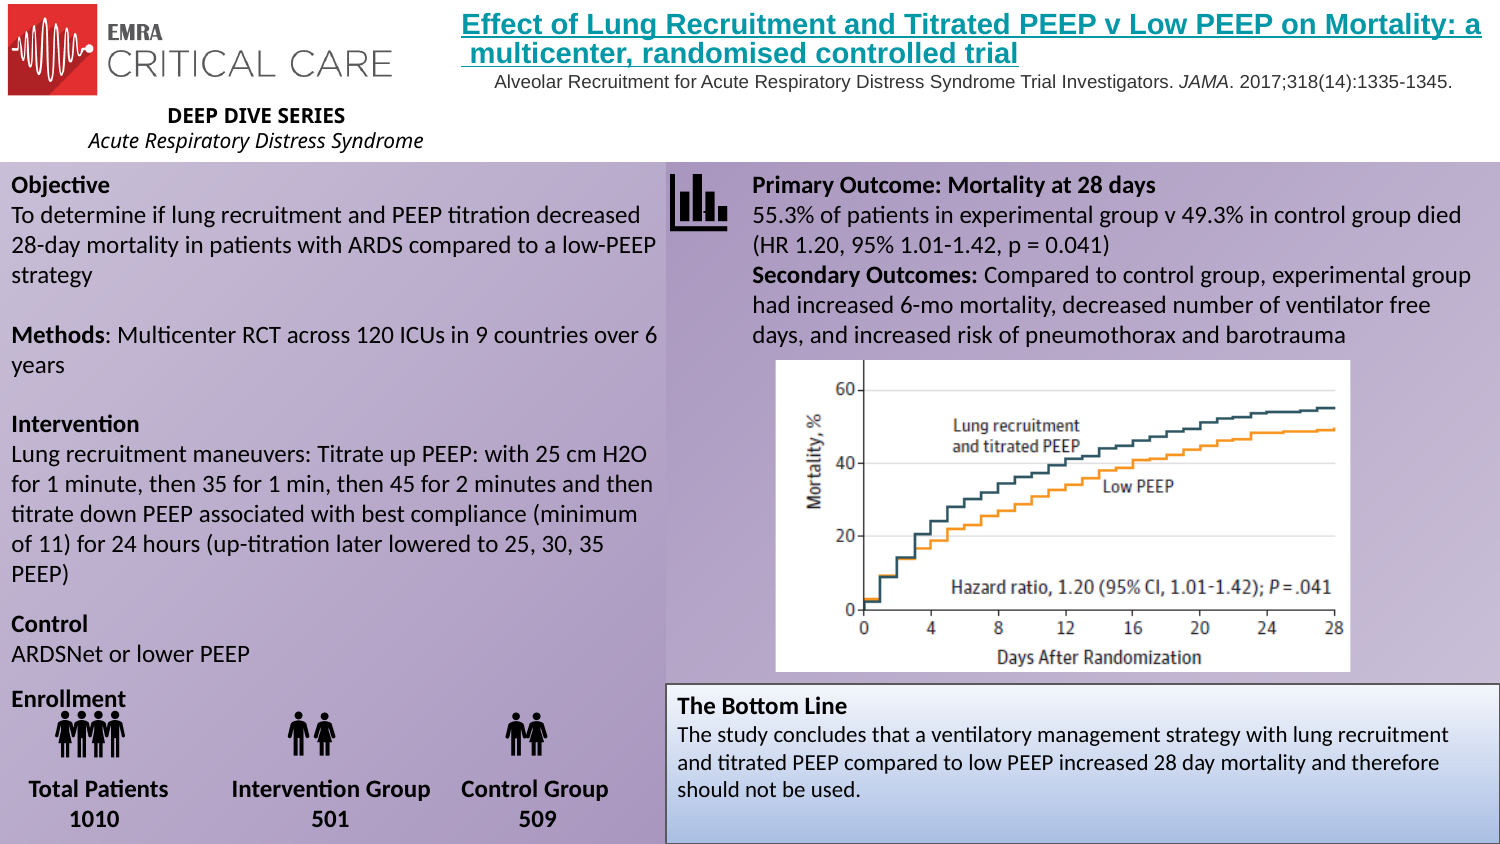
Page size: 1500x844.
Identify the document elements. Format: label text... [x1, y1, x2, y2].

text_box The Bottom Line The study concludes that a ventilatory management strategy with lung recruitment and titrated PEEP compared to low PEEP increased 28 day mortality and therefore should not be used. [666, 684, 1500, 844]
text_box DEEP DIVE SERIES Acute Respiratory Distress Syndrome [3, 97, 510, 162]
picture [2, 0, 398, 99]
picture [275, 710, 348, 758]
picture [658, 161, 739, 243]
text_box Primary Outcome: Mortality at 28 days 55.3% of patients in experimental group v 49.3% in control group died (HR 1.20, 95% 1.01-1.42, p = 0.041) Secondary Outcomes: Compared to control group, experimental group had increased 6-mo mortality, decreased number of ventilator free days, and increased risk of pneumothorax and barotrauma [666, 162, 1500, 684]
text_box Objective To determine if lung recruitment and PEEP titration decreased 28-day mortality in patients with ARDS compared to a low-PEEP strategy Methods: Multicenter RCT across 120 ICUs in 9 countries over 6 years Intervention Lung recruitment maneuvers: Titrate up PEEP: with 25 cm H2O for 1 minute, then 35 for 1 min, then 45 for 2 minutes and then titrate down PEEP associated with best compliance (minimum of 11) for 24 hours (up-titration later lowered to 25, 30, 35 PEEP) Control ARDSNet or lower PEEP Enrollment Total Patients Intervention Group Control Group 1010 501 509 [0, 162, 666, 844]
picture [50, 694, 130, 774]
picture [775, 359, 1351, 672]
picture [493, 710, 560, 757]
text_box Effect of Lung Recruitment and Titrated PEEP v Low PEEP on Mortality: a multicenter, randomised controlled trial Alveolar Recruitment for Acute Respiratory Distress Syndrome Trial Investigators. JAMA. 2017;318(14):1335-1345. [450, 0, 1497, 162]
